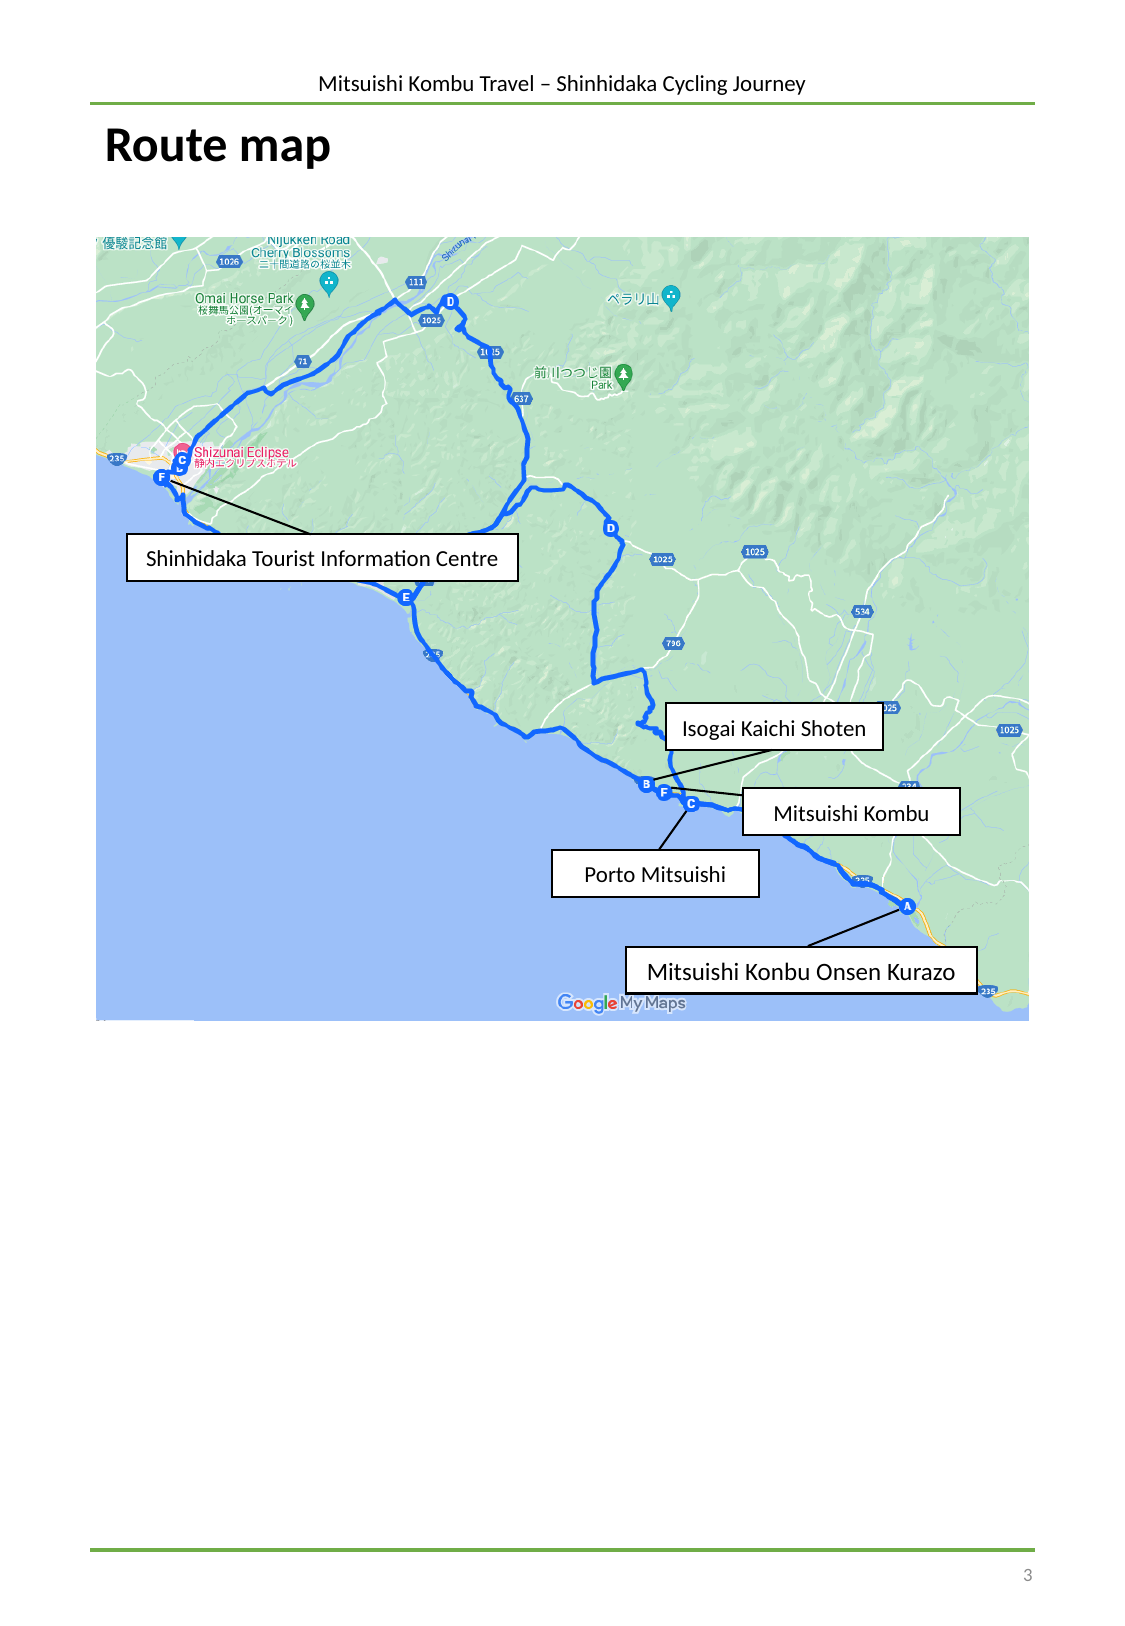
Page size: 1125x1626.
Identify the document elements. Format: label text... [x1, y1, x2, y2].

text_box Mitsuishi Kombu Travel – Shinhidaka Cycling Journey [60, 60, 1065, 104]
picture [96, 237, 1029, 1021]
text_box Route map [89, 114, 1036, 169]
